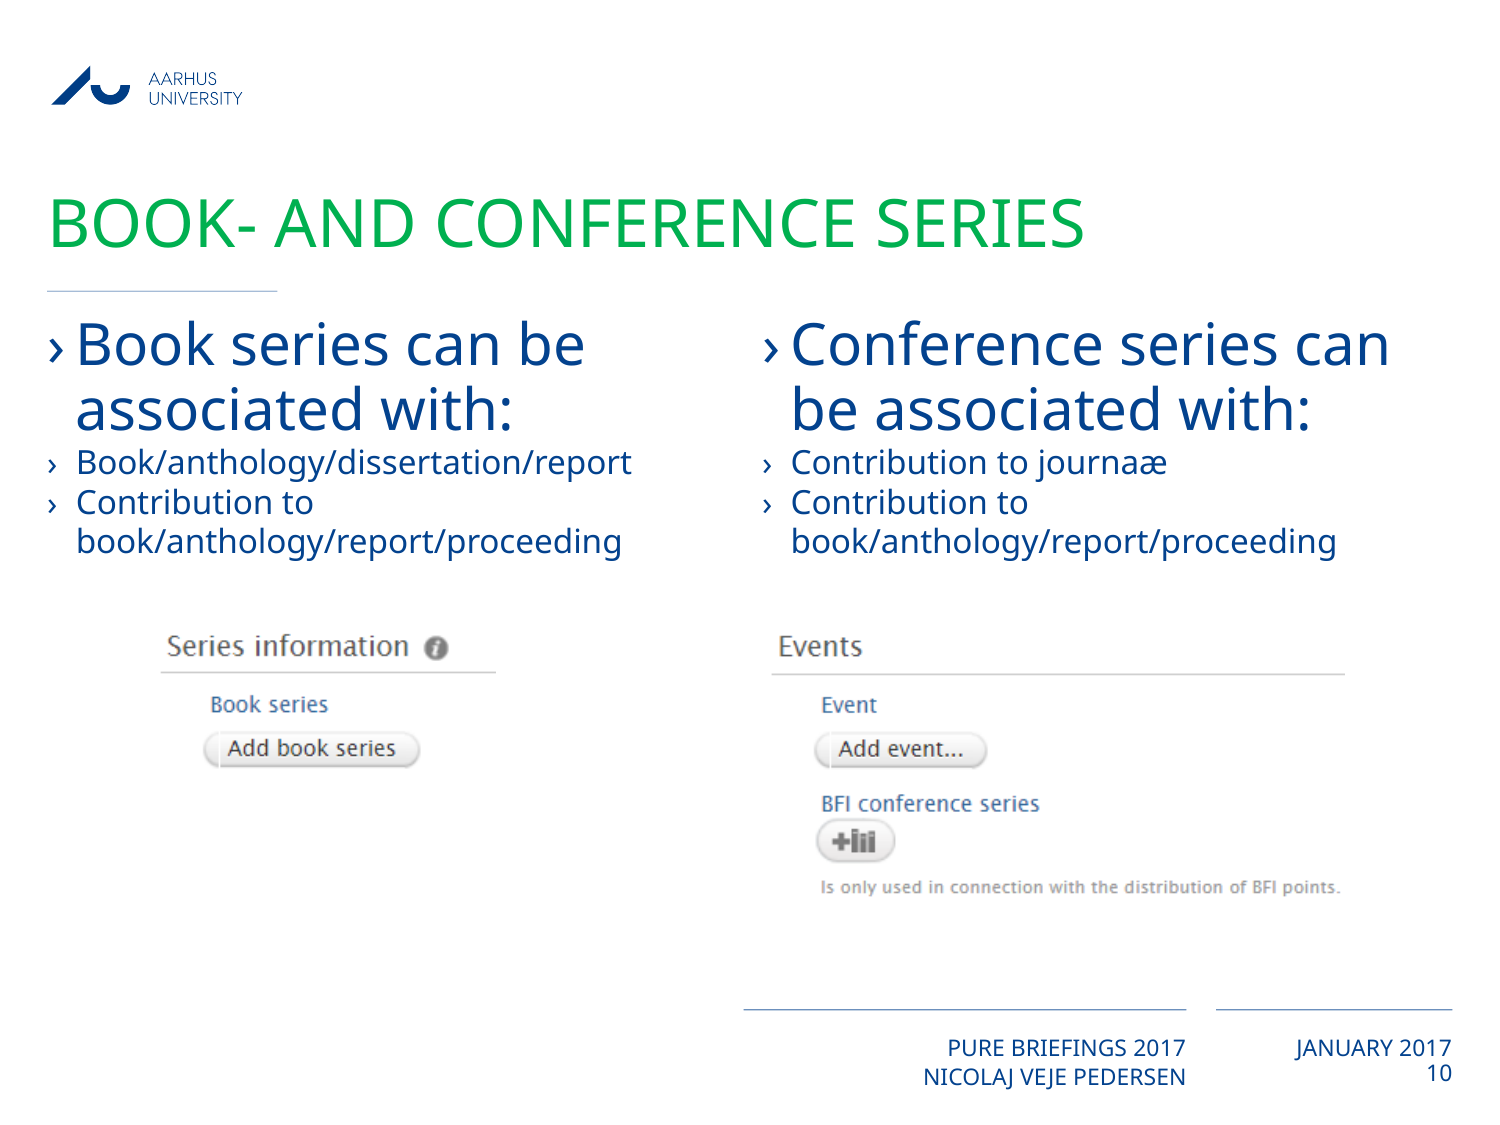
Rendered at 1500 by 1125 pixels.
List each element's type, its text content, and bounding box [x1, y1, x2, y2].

picture [761, 597, 1346, 906]
picture [48, 63, 575, 143]
title Book- and Conference series [46, 194, 1453, 262]
slide_number 10 [1216, 1065, 1453, 1091]
picture [147, 599, 497, 809]
list Book series can be associated with: Book/anthology/dissertation/report Contribution to book/anthology/report/proceeding [46, 314, 738, 971]
list Conference series can be associated with: Contribution to journaæ Contribution to book/anthology/report/proceeding [761, 314, 1453, 971]
